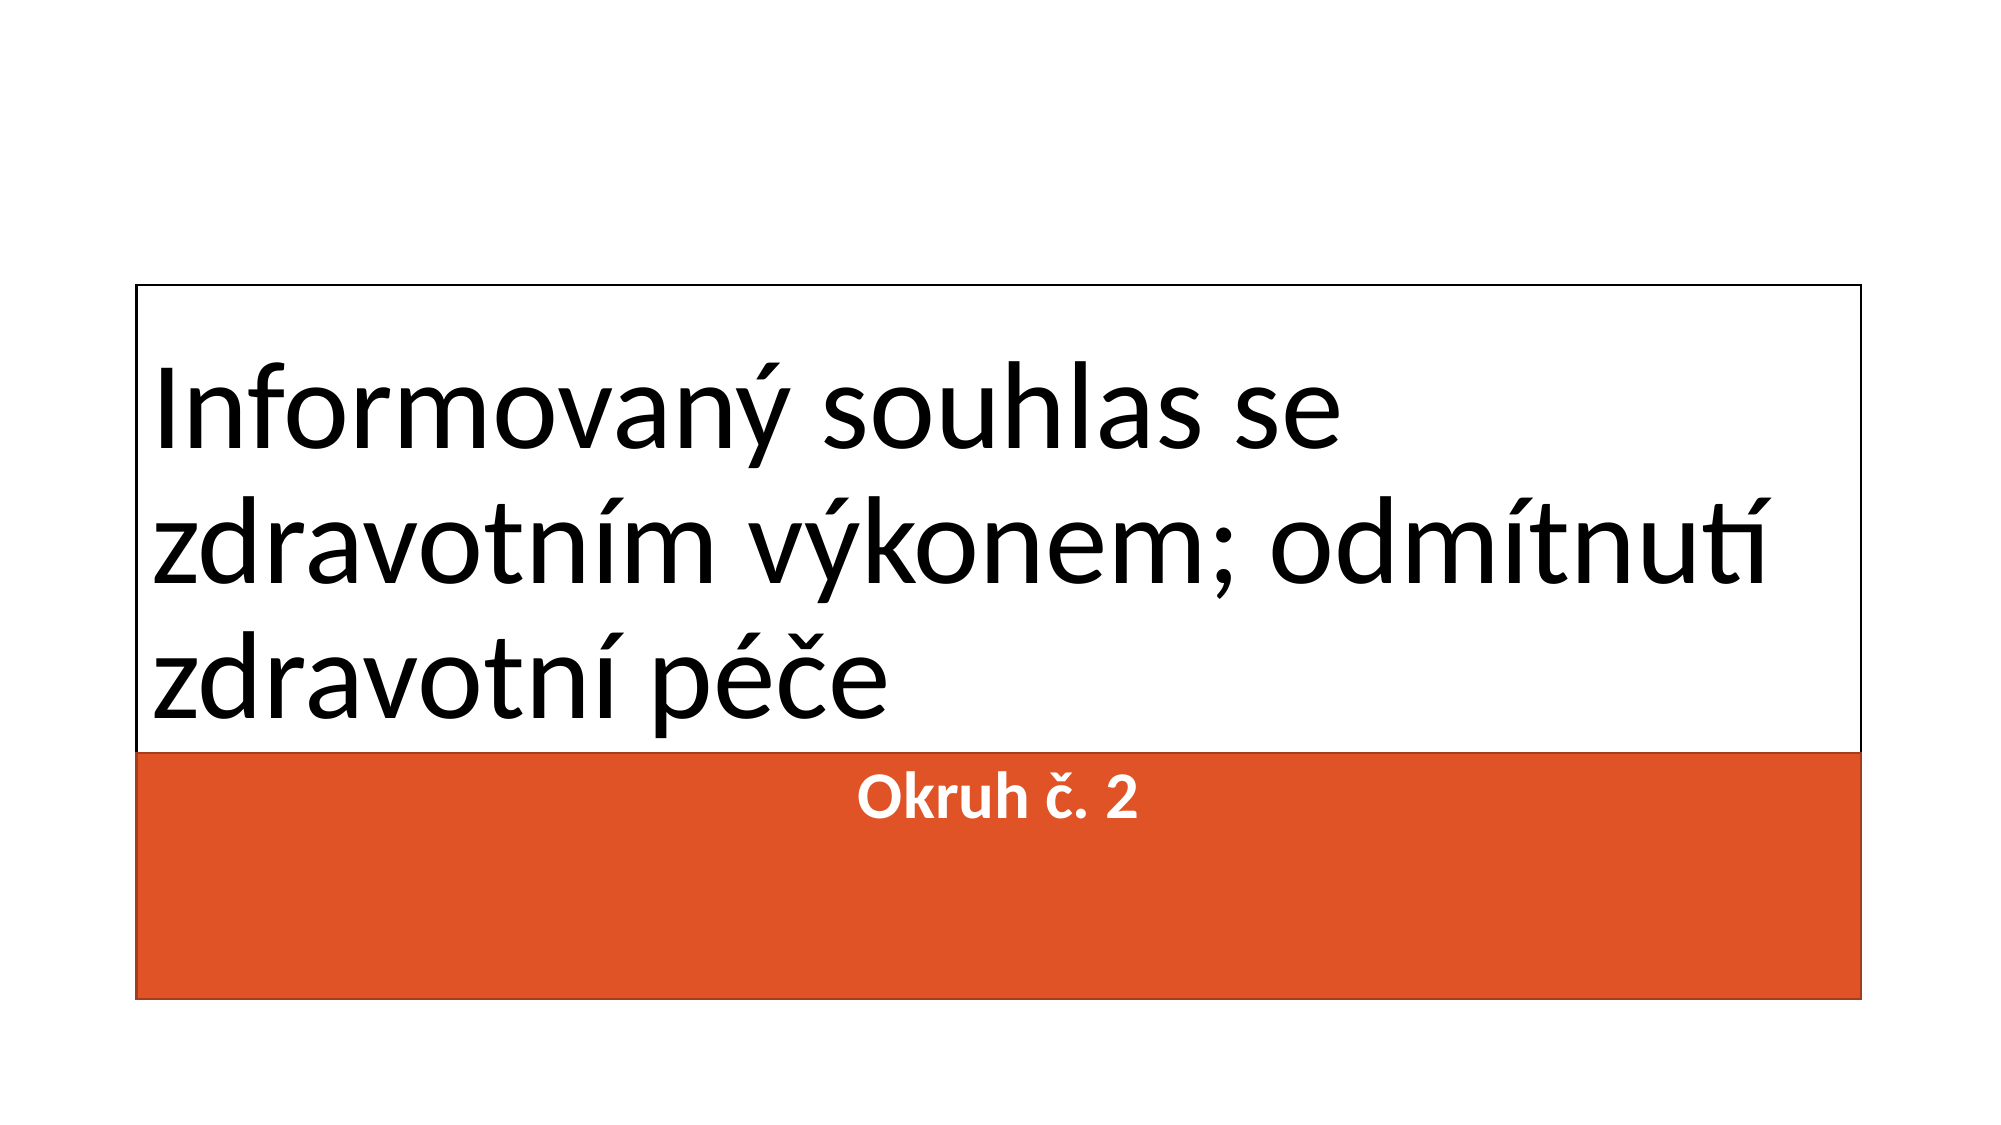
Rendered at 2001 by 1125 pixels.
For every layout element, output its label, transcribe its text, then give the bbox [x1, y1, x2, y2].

list Okruh č. 2 [135, 752, 1862, 1000]
title Informovaný souhlas se zdravotním výkonem; odmítnutí zdravotní péče [135, 284, 1862, 752]
